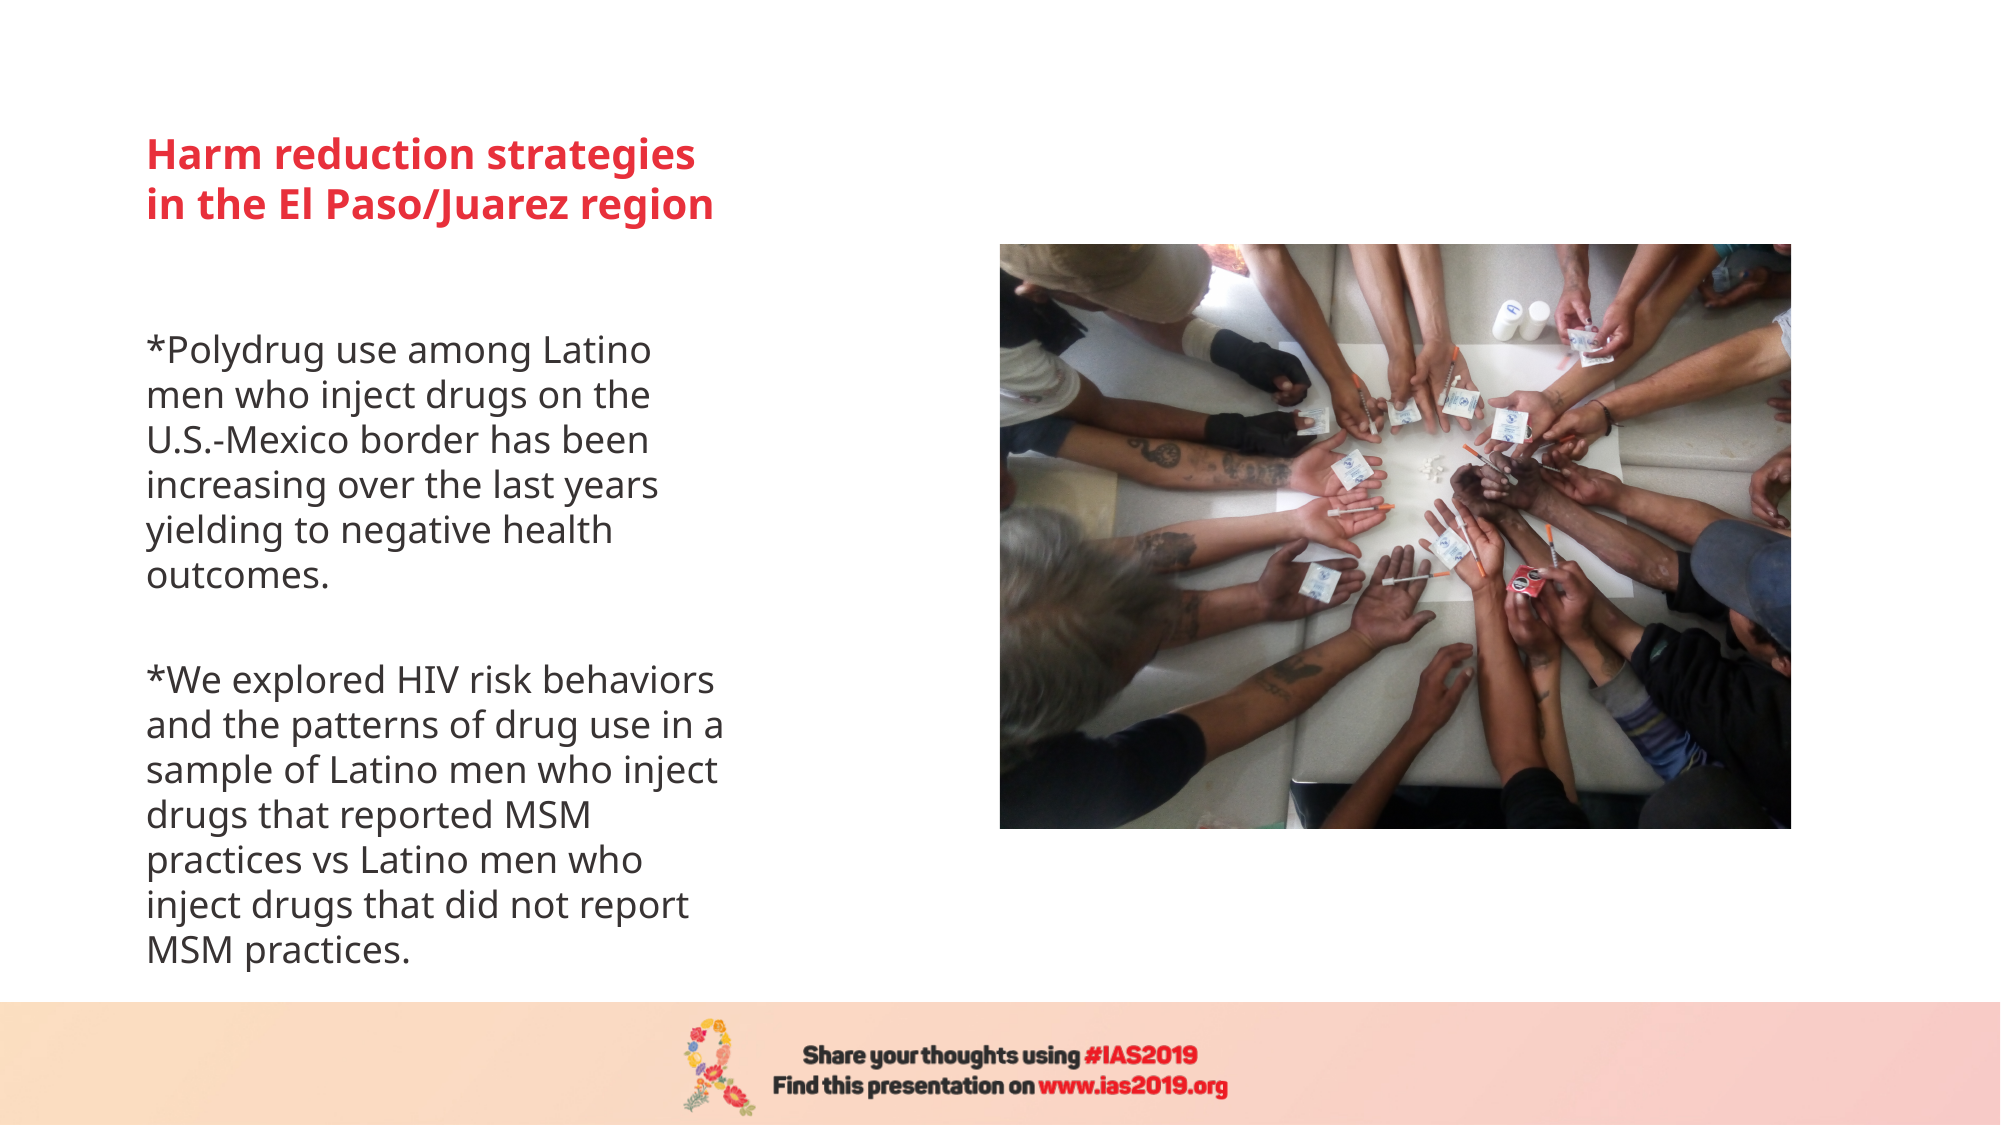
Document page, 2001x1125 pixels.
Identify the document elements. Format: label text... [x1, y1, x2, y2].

title Harm reduction strategies in the El Paso/Juarez region [130, 44, 743, 235]
list *Polydrug use among Latino men who inject drugs on the U.S.-Mexico border has been increasing over the last years yielding to negative health outcomes. *We explored HIV risk behaviors and the patterns of drug use in a sample of Latino men who inject drugs that reported MSM practices vs Latino men who inject drugs that did not report MSM practices. [130, 235, 743, 1005]
picture [0, 1002, 2001, 1125]
picture [999, 244, 1792, 829]
